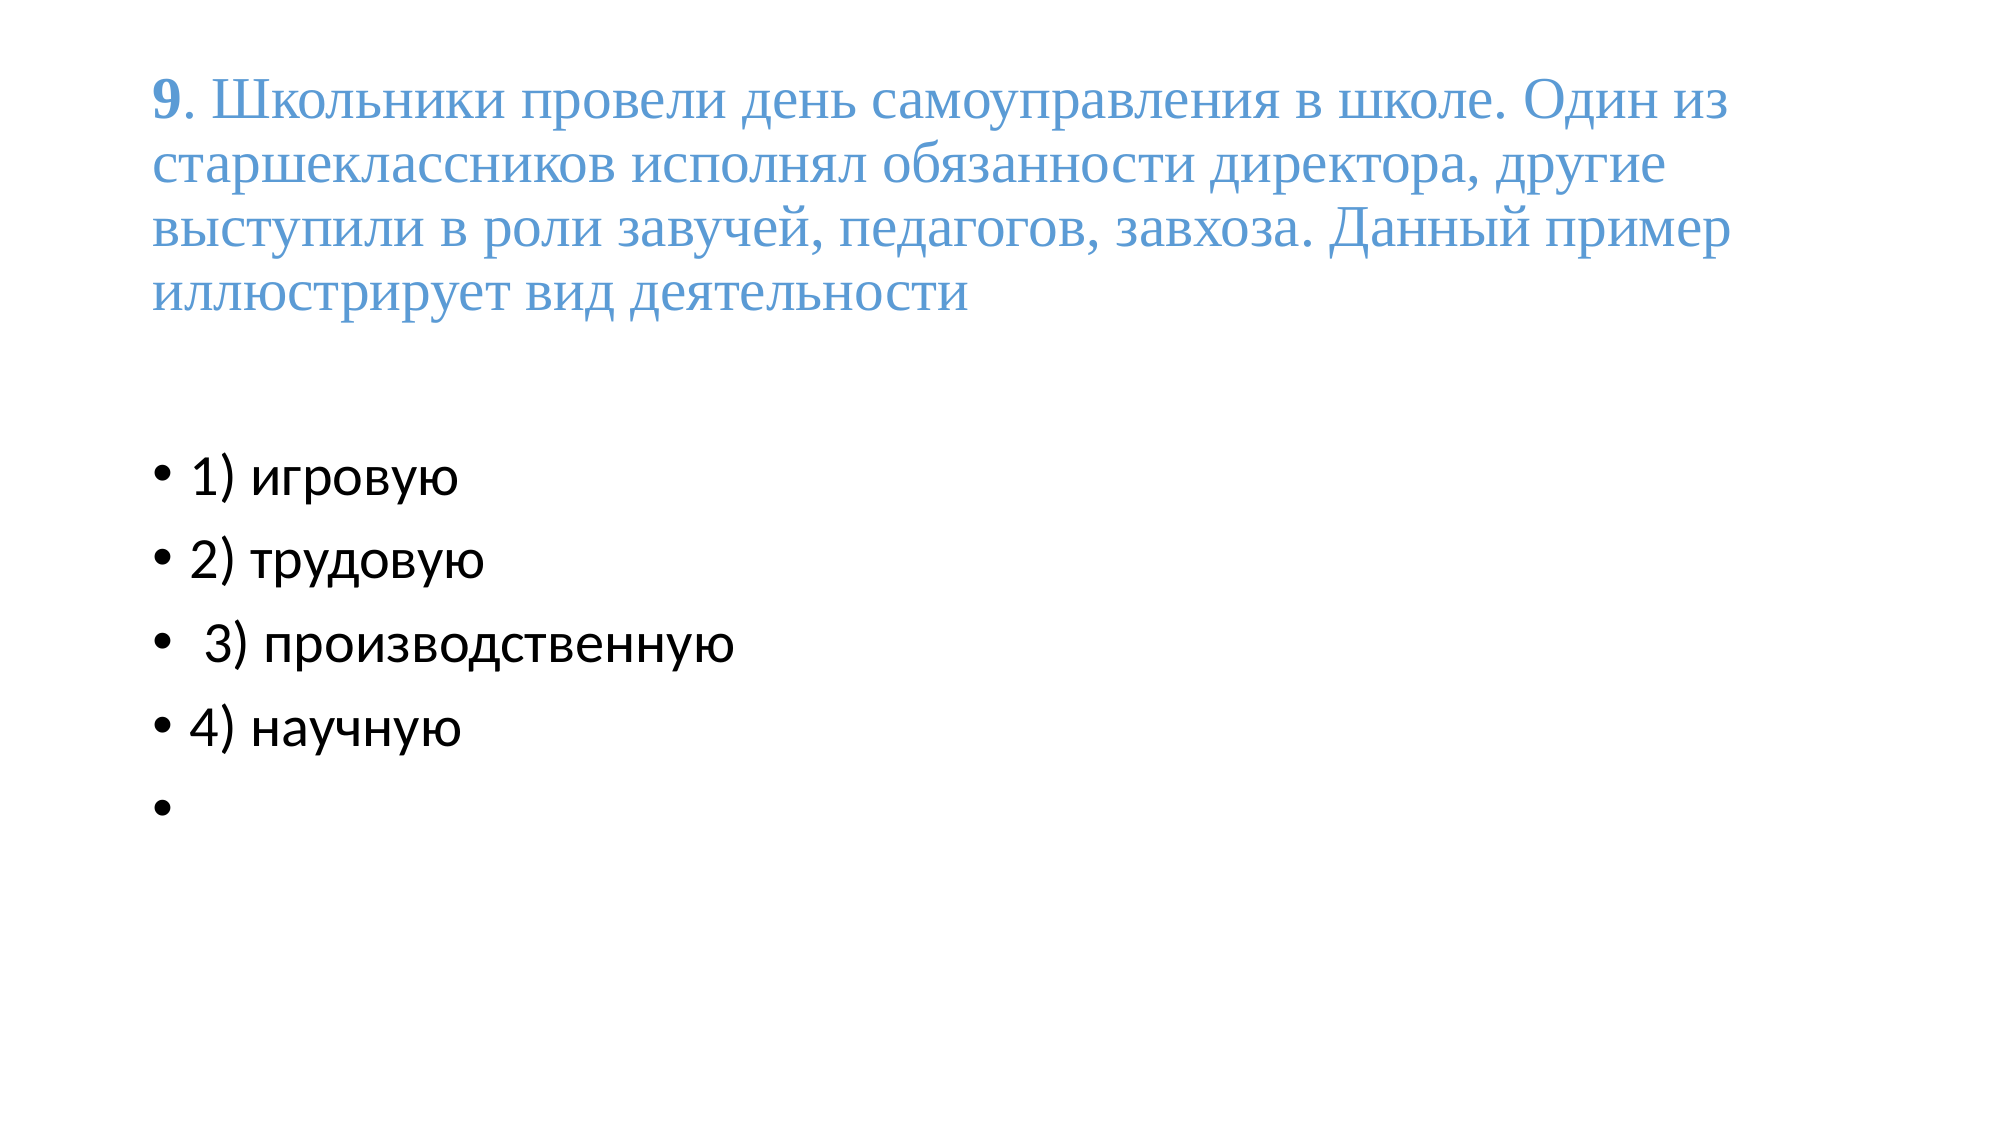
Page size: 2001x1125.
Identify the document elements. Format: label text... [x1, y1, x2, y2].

list 1) игровую 2) трудовую 3) производственную 4) научную [137, 437, 1863, 1014]
title 9. Школьники провели день самоуправления в школе. Один из старшеклассников исполнял обязанности директора, другие выступили в роли завучей, педагогов, завхоза. Данный пример иллюстрирует вид деятельности [137, 58, 1863, 404]
